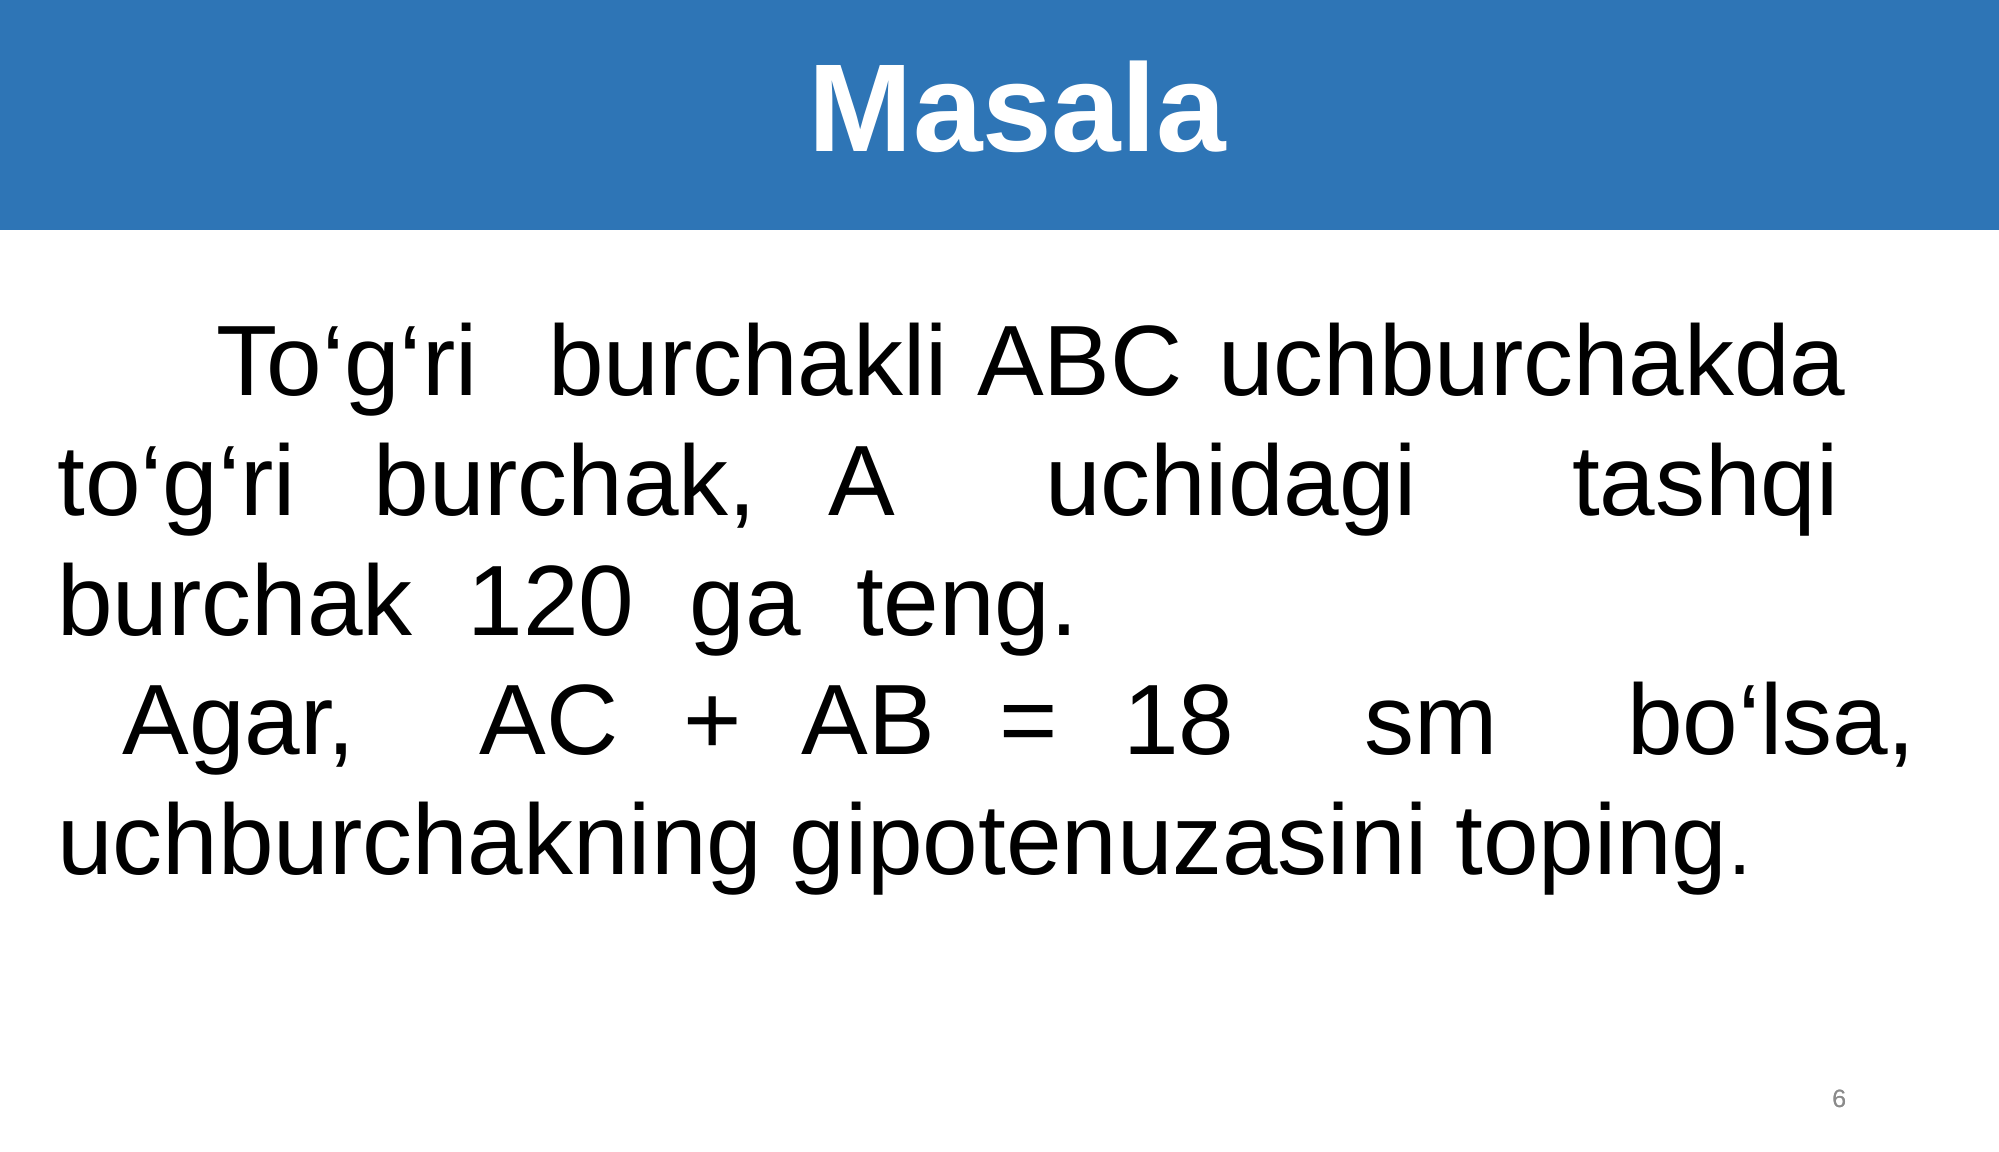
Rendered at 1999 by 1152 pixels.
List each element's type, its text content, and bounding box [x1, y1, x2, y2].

text_box [0, 0, 1999, 230]
text_box 6 [1411, 1067, 1862, 1129]
text_box Masala [155, 28, 1880, 251]
